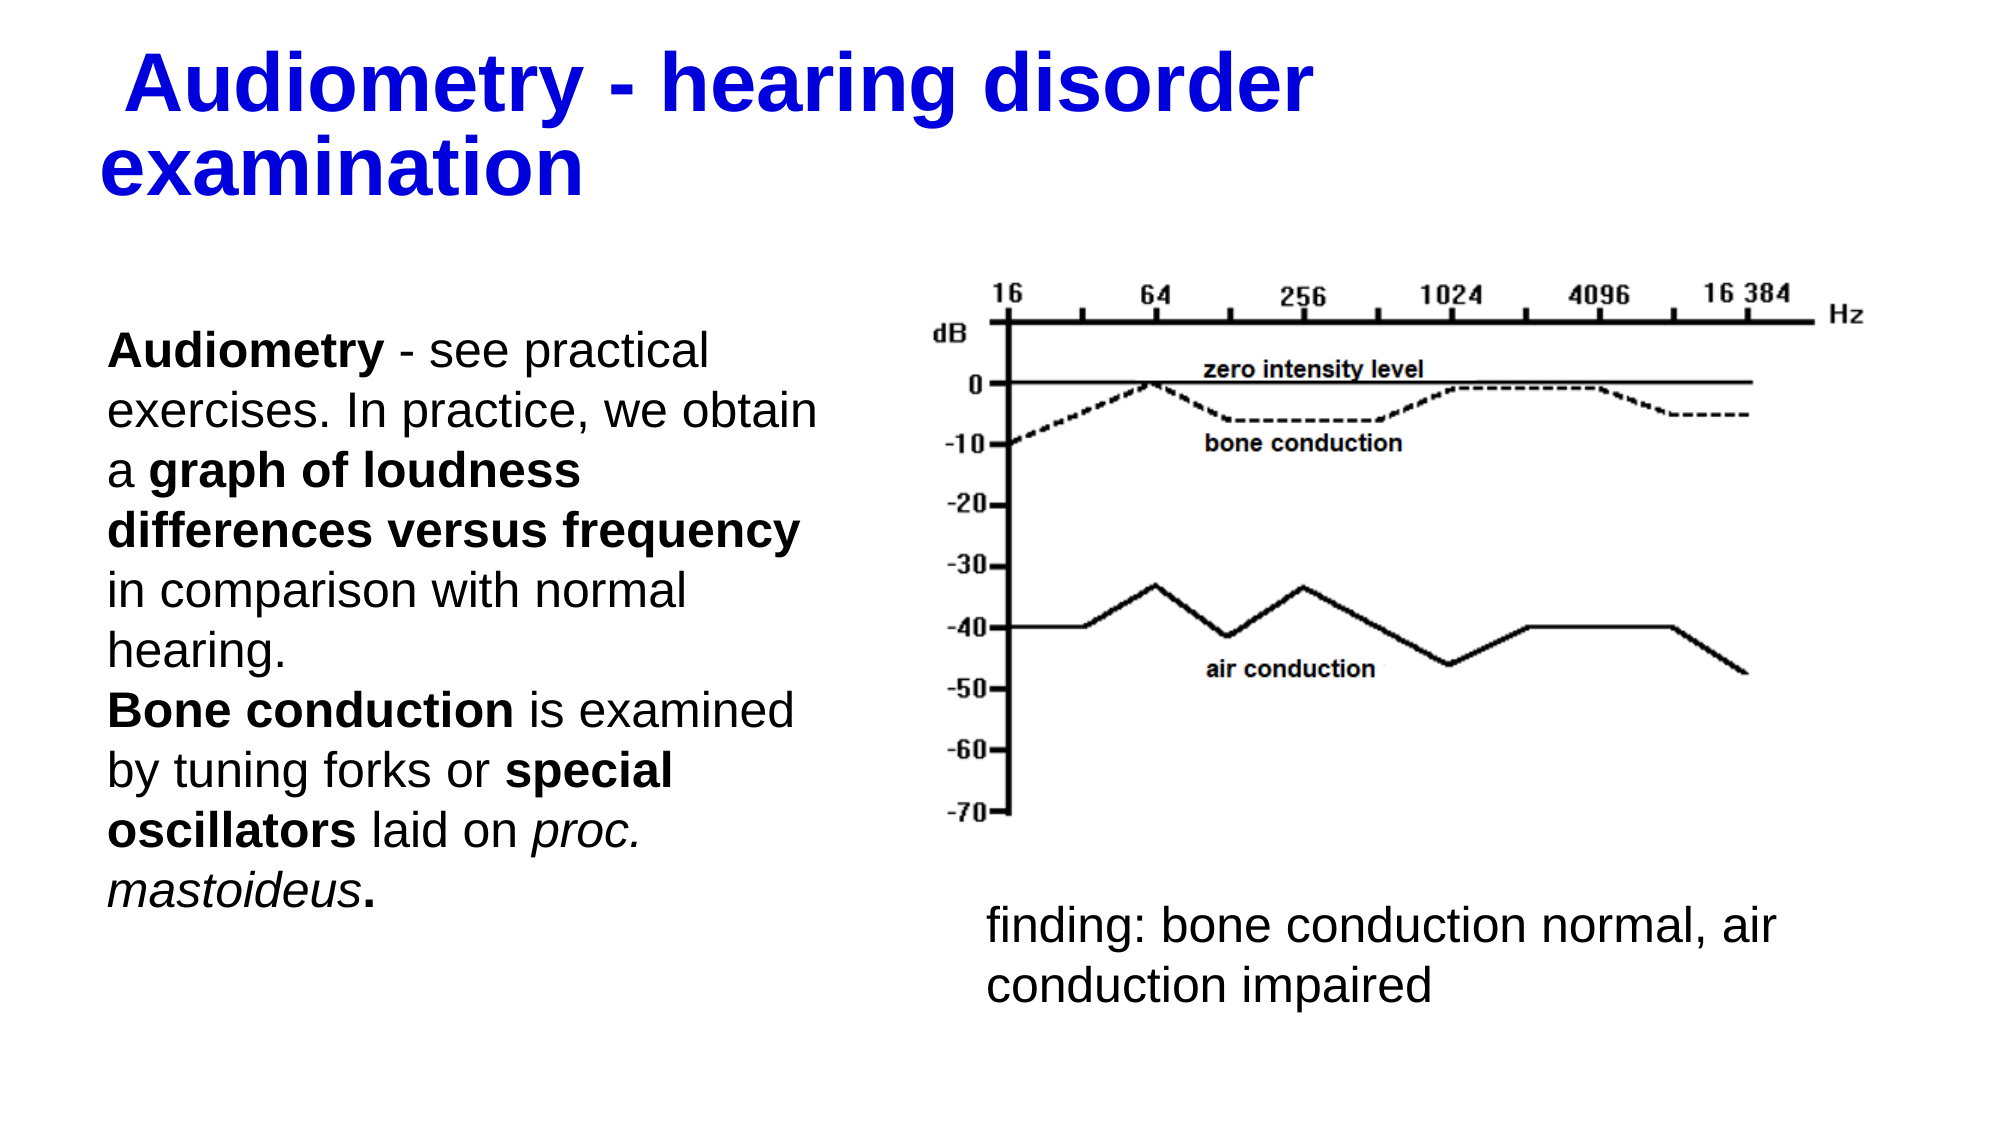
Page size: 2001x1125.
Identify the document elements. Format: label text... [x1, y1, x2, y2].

text_box finding: bone conduction normal, air conduction impaired [971, 884, 1799, 1020]
title Audiometry - hearing disorder examination [99, 45, 1787, 233]
picture [928, 268, 1895, 840]
list Audiometry - see practical exercises. In practice, we obtain a graph of loudness differences versus frequency in comparison with normal hearing. Bone conduction is examined by tuning forks or special oscillators laid on proc. mastoideus. [106, 317, 846, 1060]
